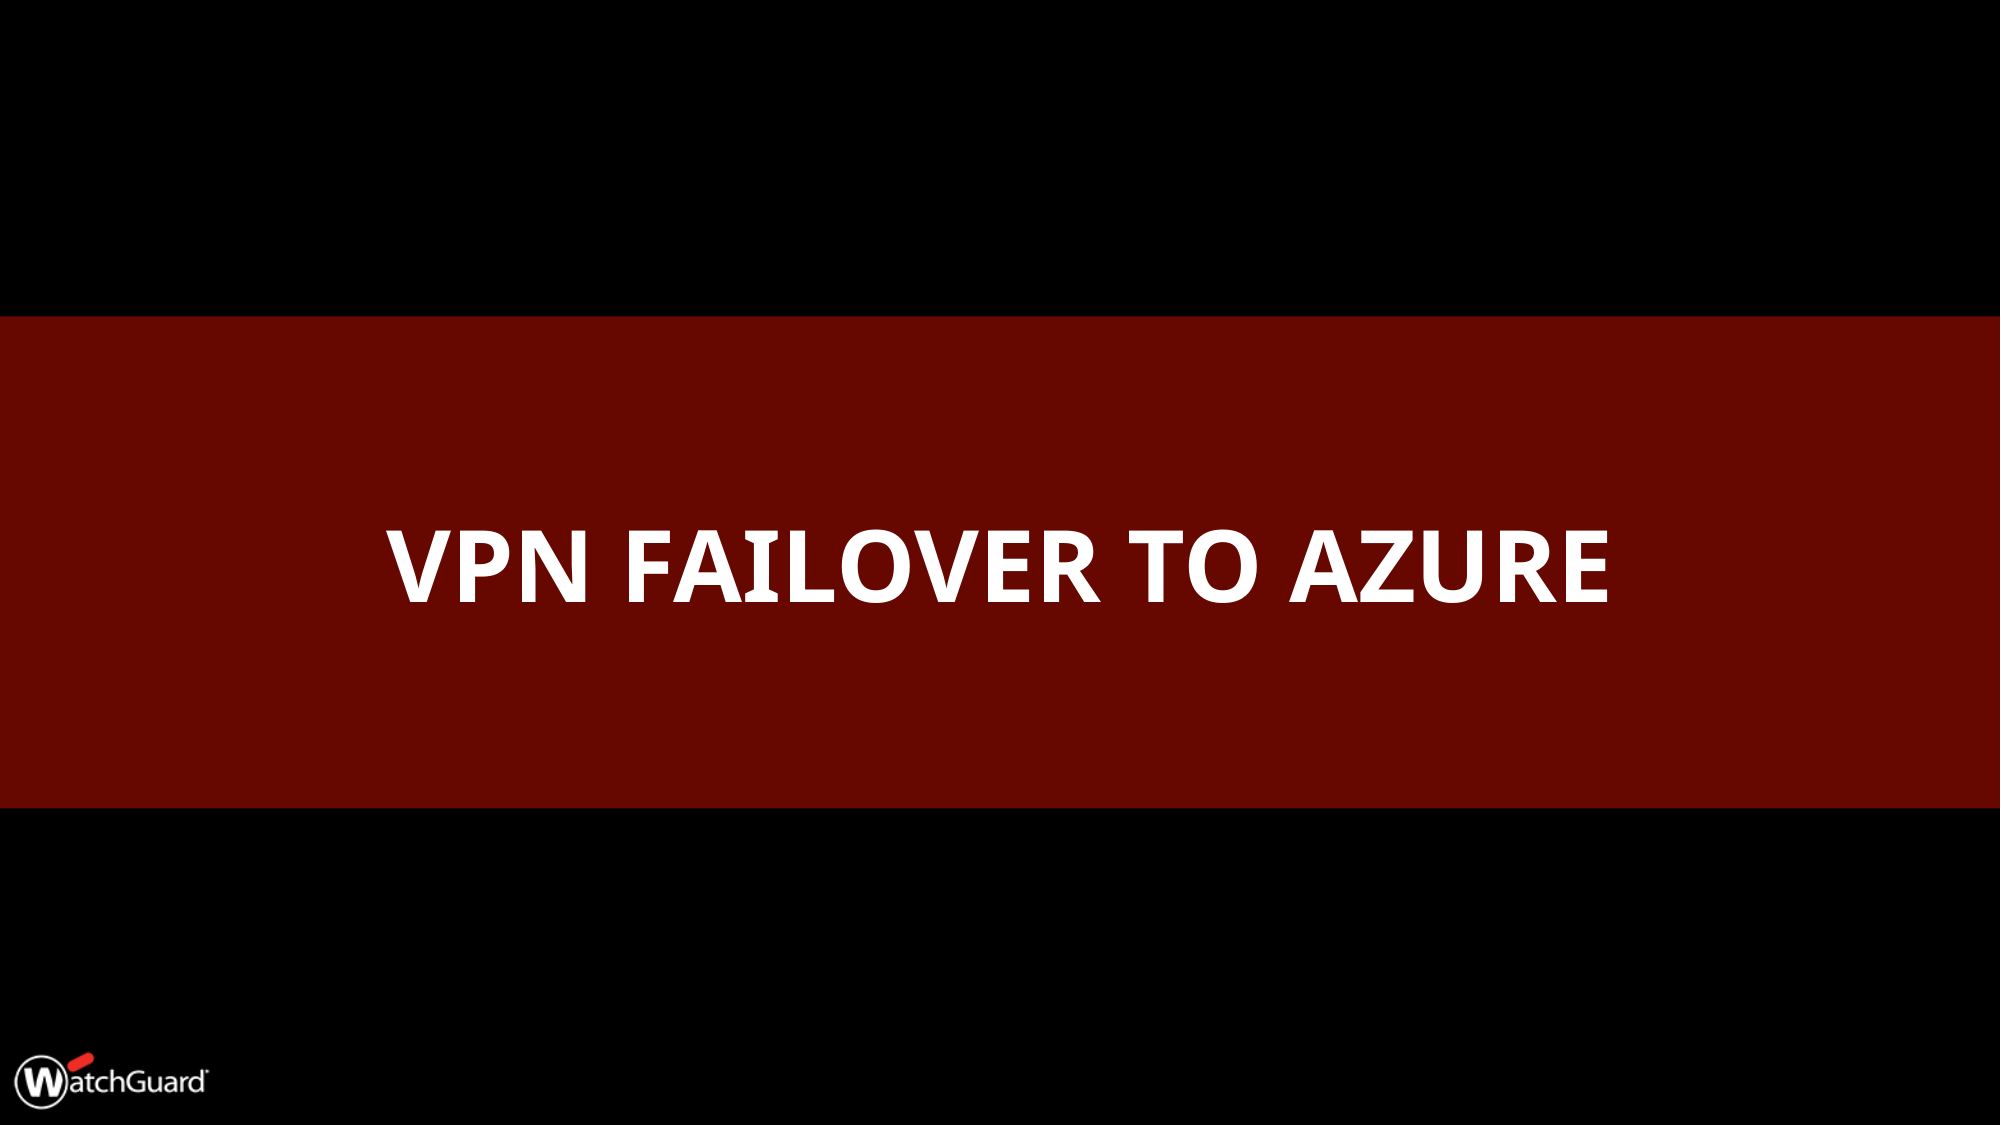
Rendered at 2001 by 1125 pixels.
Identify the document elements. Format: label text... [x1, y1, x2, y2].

picture [5, 1043, 216, 1119]
title VPN failover to azure [110, 494, 1890, 631]
